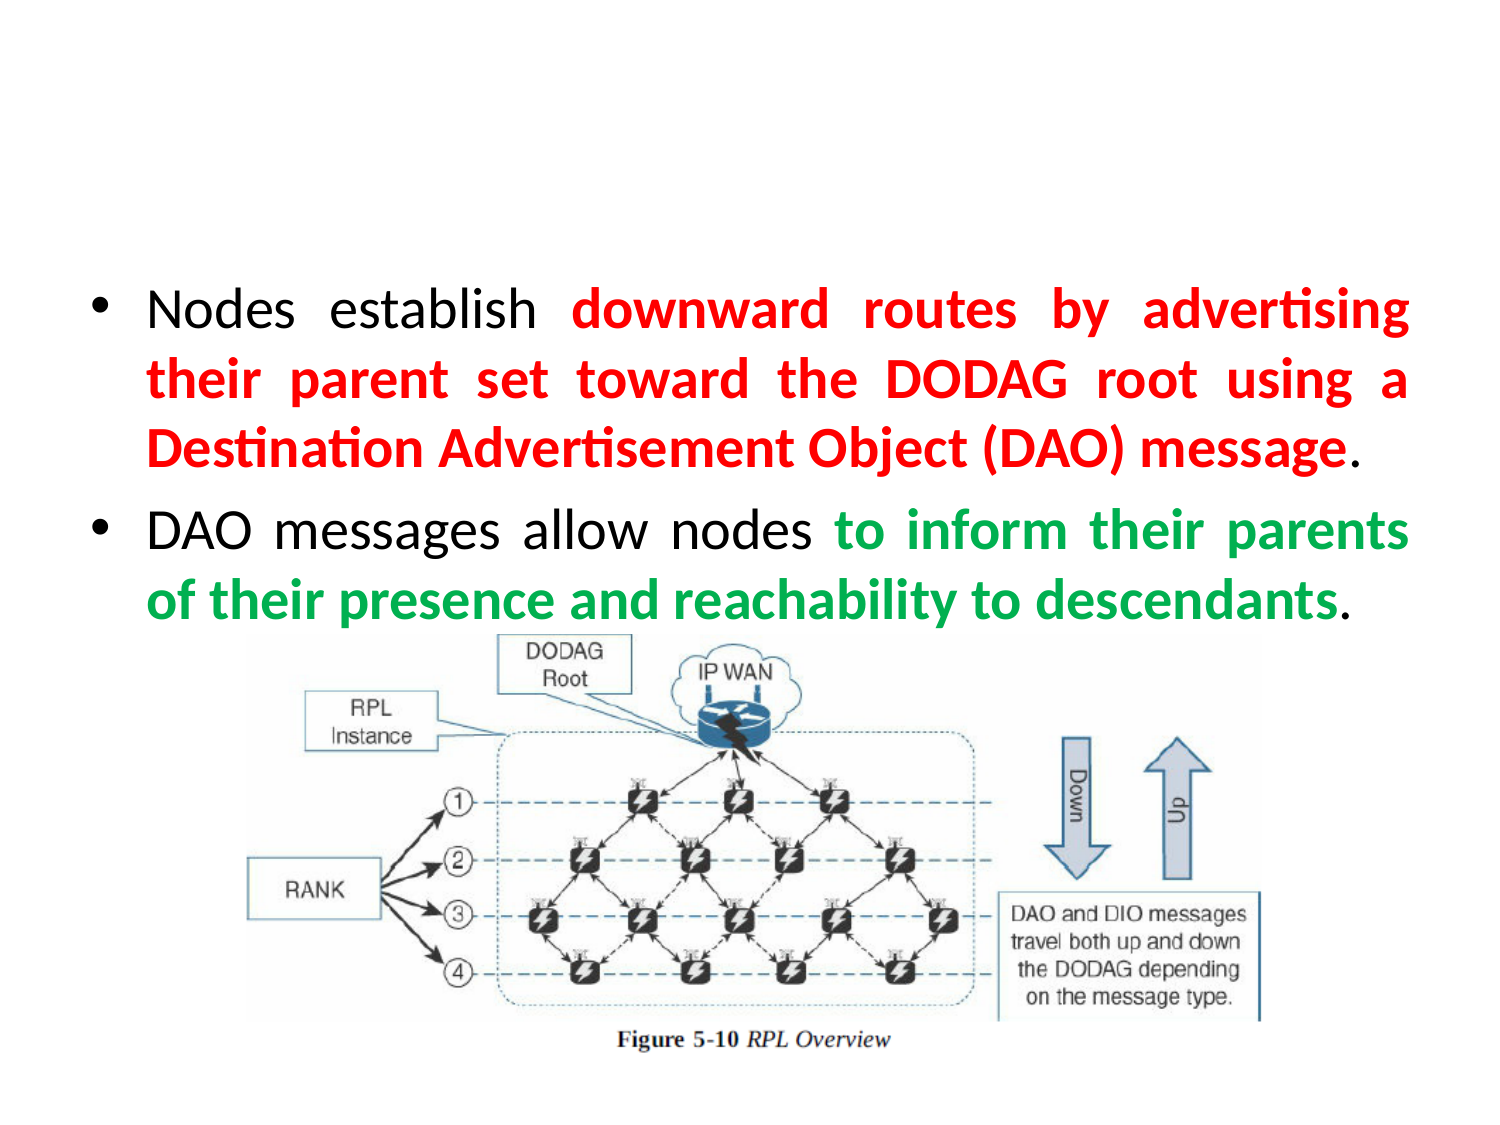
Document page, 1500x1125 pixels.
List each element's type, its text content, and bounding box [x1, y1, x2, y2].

list Nodes establish downward routes by advertising their parent set toward the DODAG root using a Destination Advertisement Object (DAO) message. DAO messages allow nodes to inform their parents of their presence and reachability to descendants. [75, 262, 1425, 1005]
picture [237, 634, 1288, 1074]
